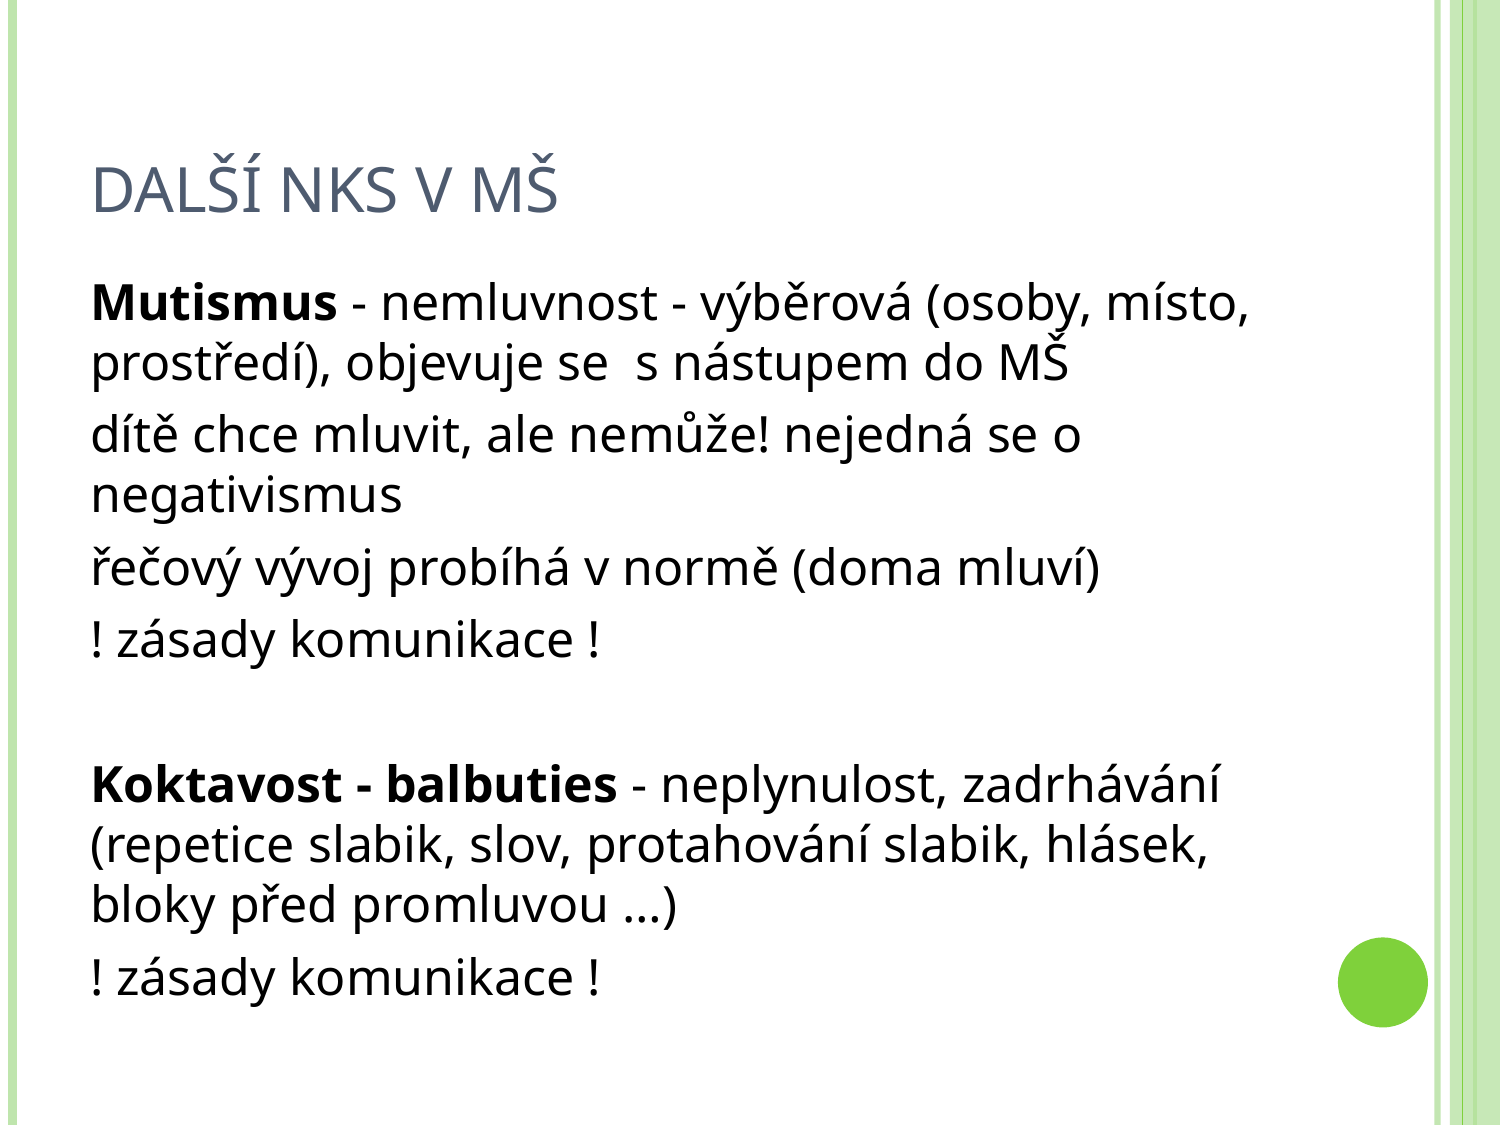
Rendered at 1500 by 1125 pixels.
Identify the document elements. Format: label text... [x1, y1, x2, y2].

list Mutismus - nemluvnost - výběrová (osoby, místo, prostředí), objevuje se s nástupem do MŠ dítě chce mluvit, ale nemůže! nejedná se o negativismus řečový vývoj probíhá v normě (doma mluví) ! zásady komunikace ! Koktavost - balbuties - neplynulost, zadrhávání (repetice slabik, slov, protahování slabik, hlásek, bloky před promluvou …) ! zásady komunikace ! [75, 262, 1300, 1062]
title Další NKS v MŠ [75, 45, 1300, 233]
